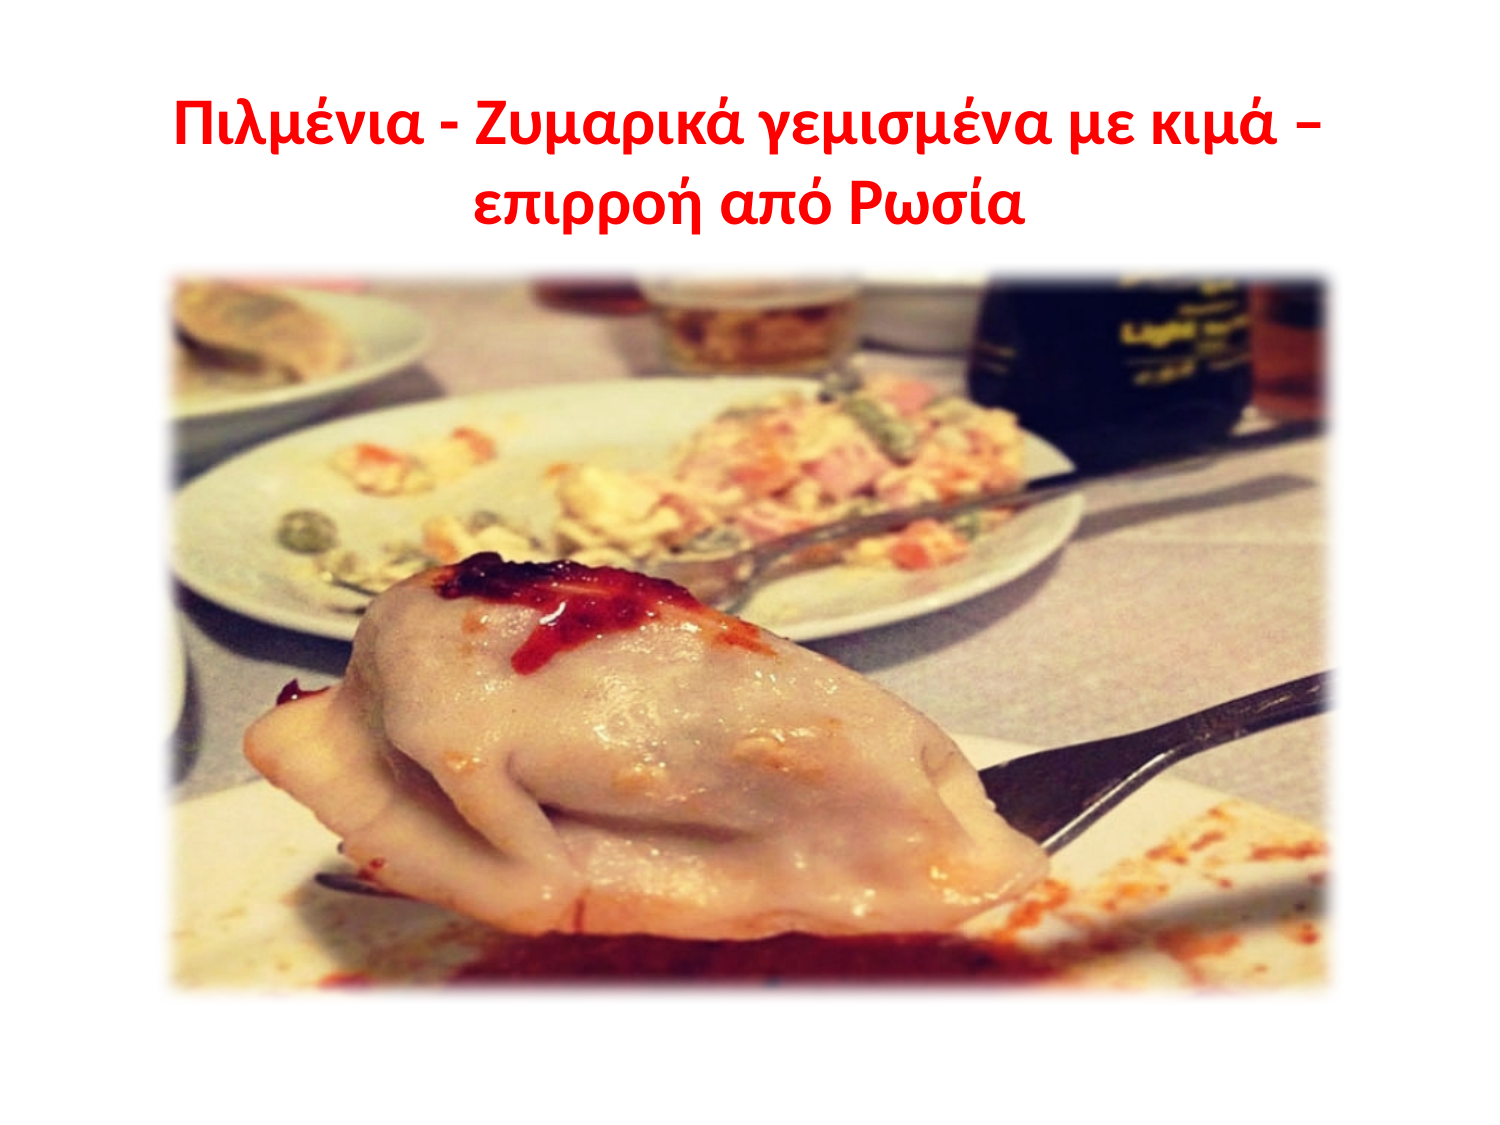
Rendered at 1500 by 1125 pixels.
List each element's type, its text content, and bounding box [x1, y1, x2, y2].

title Πιλμένια - Ζυμαρικά γεμισμένα με κιμά – επιρροή από Ρωσία [75, 70, 1425, 247]
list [155, 262, 1345, 1006]
